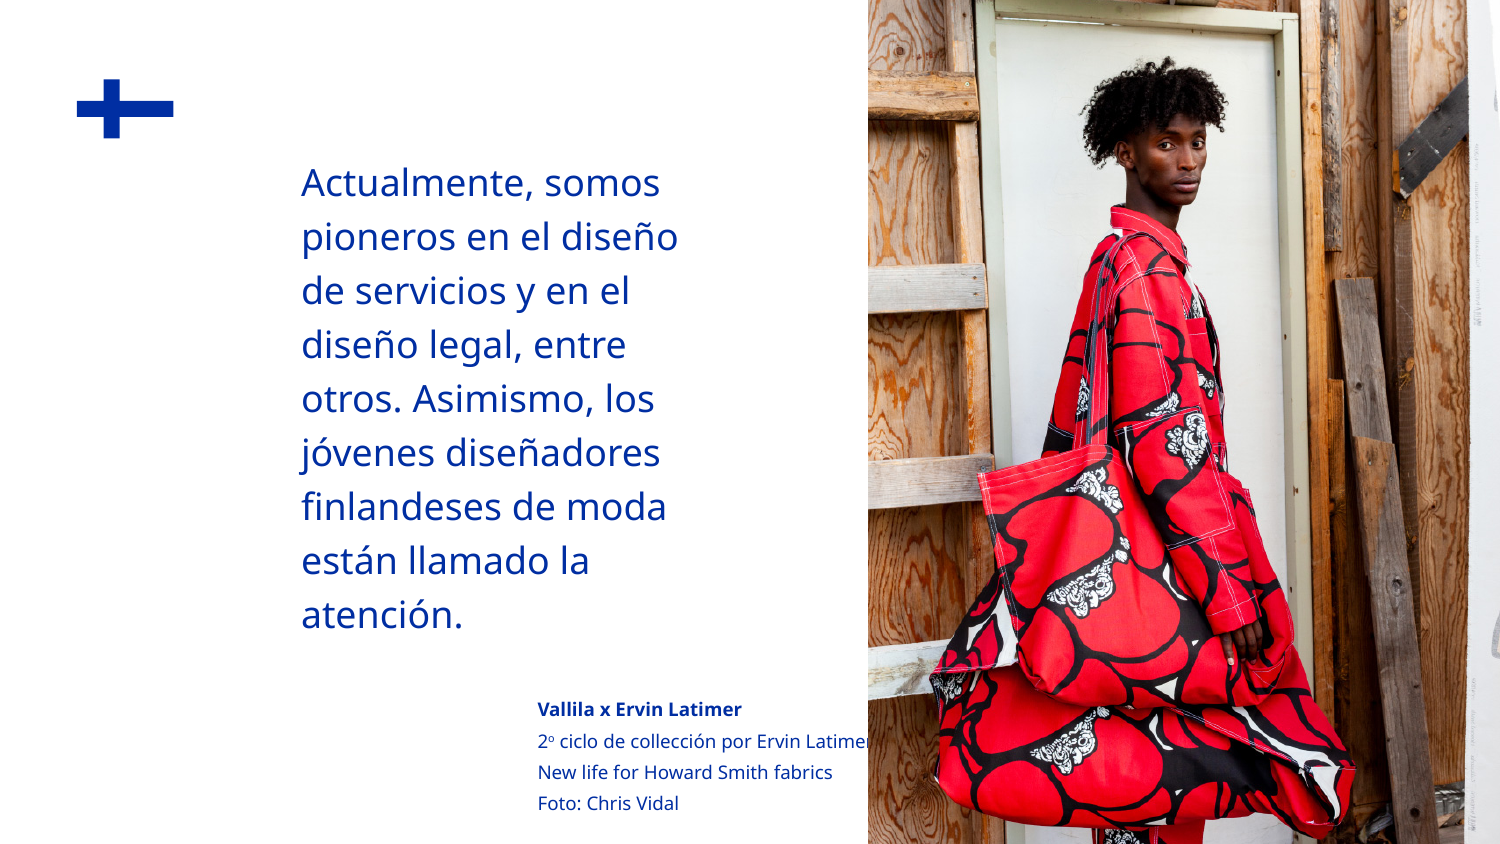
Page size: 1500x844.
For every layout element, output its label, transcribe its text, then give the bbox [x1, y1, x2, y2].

list Actualmente, somos pioneros en el diseño de servicios y en el diseño legal, entre otros. Asimismo, los jóvenes diseñadores finlandeses de moda están llamado la atención. [301, 150, 727, 623]
text_box Vallila x Ervin Latimer 2o ciclo de collección por Ervin Latimer New life for Howard Smith fabrics Foto: Chris Vidal [537, 693, 862, 844]
picture [867, 0, 1500, 844]
